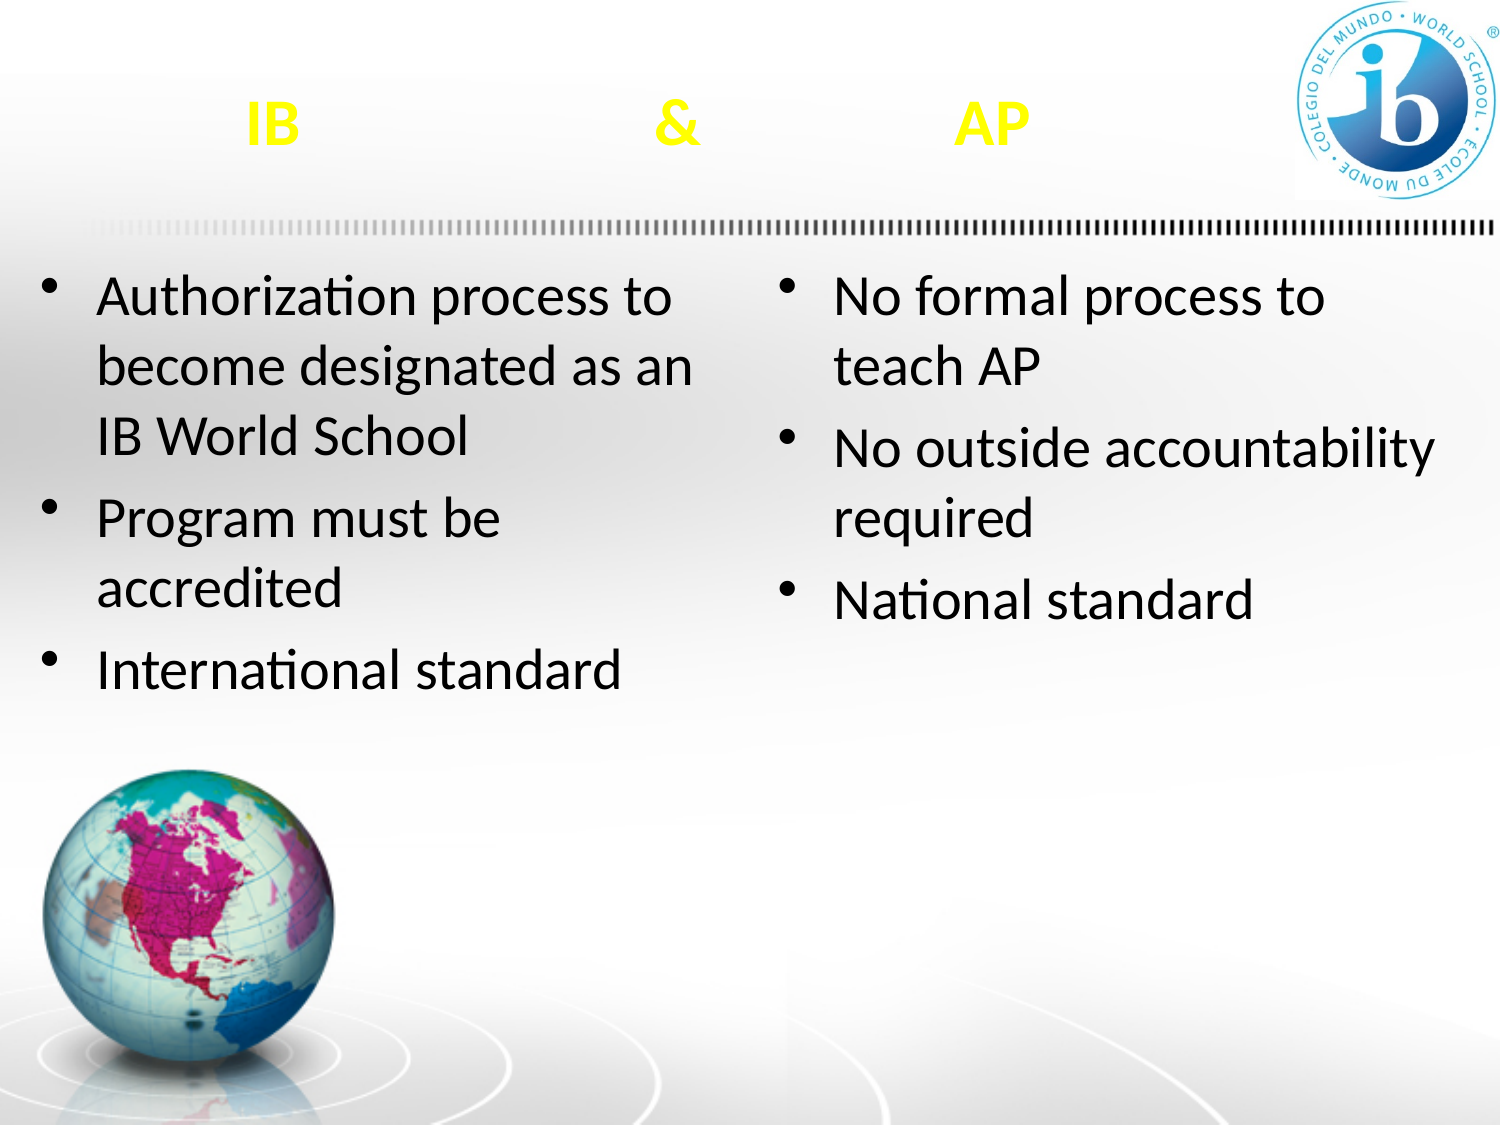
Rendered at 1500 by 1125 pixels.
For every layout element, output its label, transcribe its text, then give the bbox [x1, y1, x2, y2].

picture [0, 0, 1500, 1125]
title IB & AP [24, 24, 1475, 213]
list Authorization process to become designated as an IB World School Program must be accredited International standard [24, 249, 738, 1025]
list No formal process to teach AP No outside accountability required National standard [762, 249, 1475, 1025]
